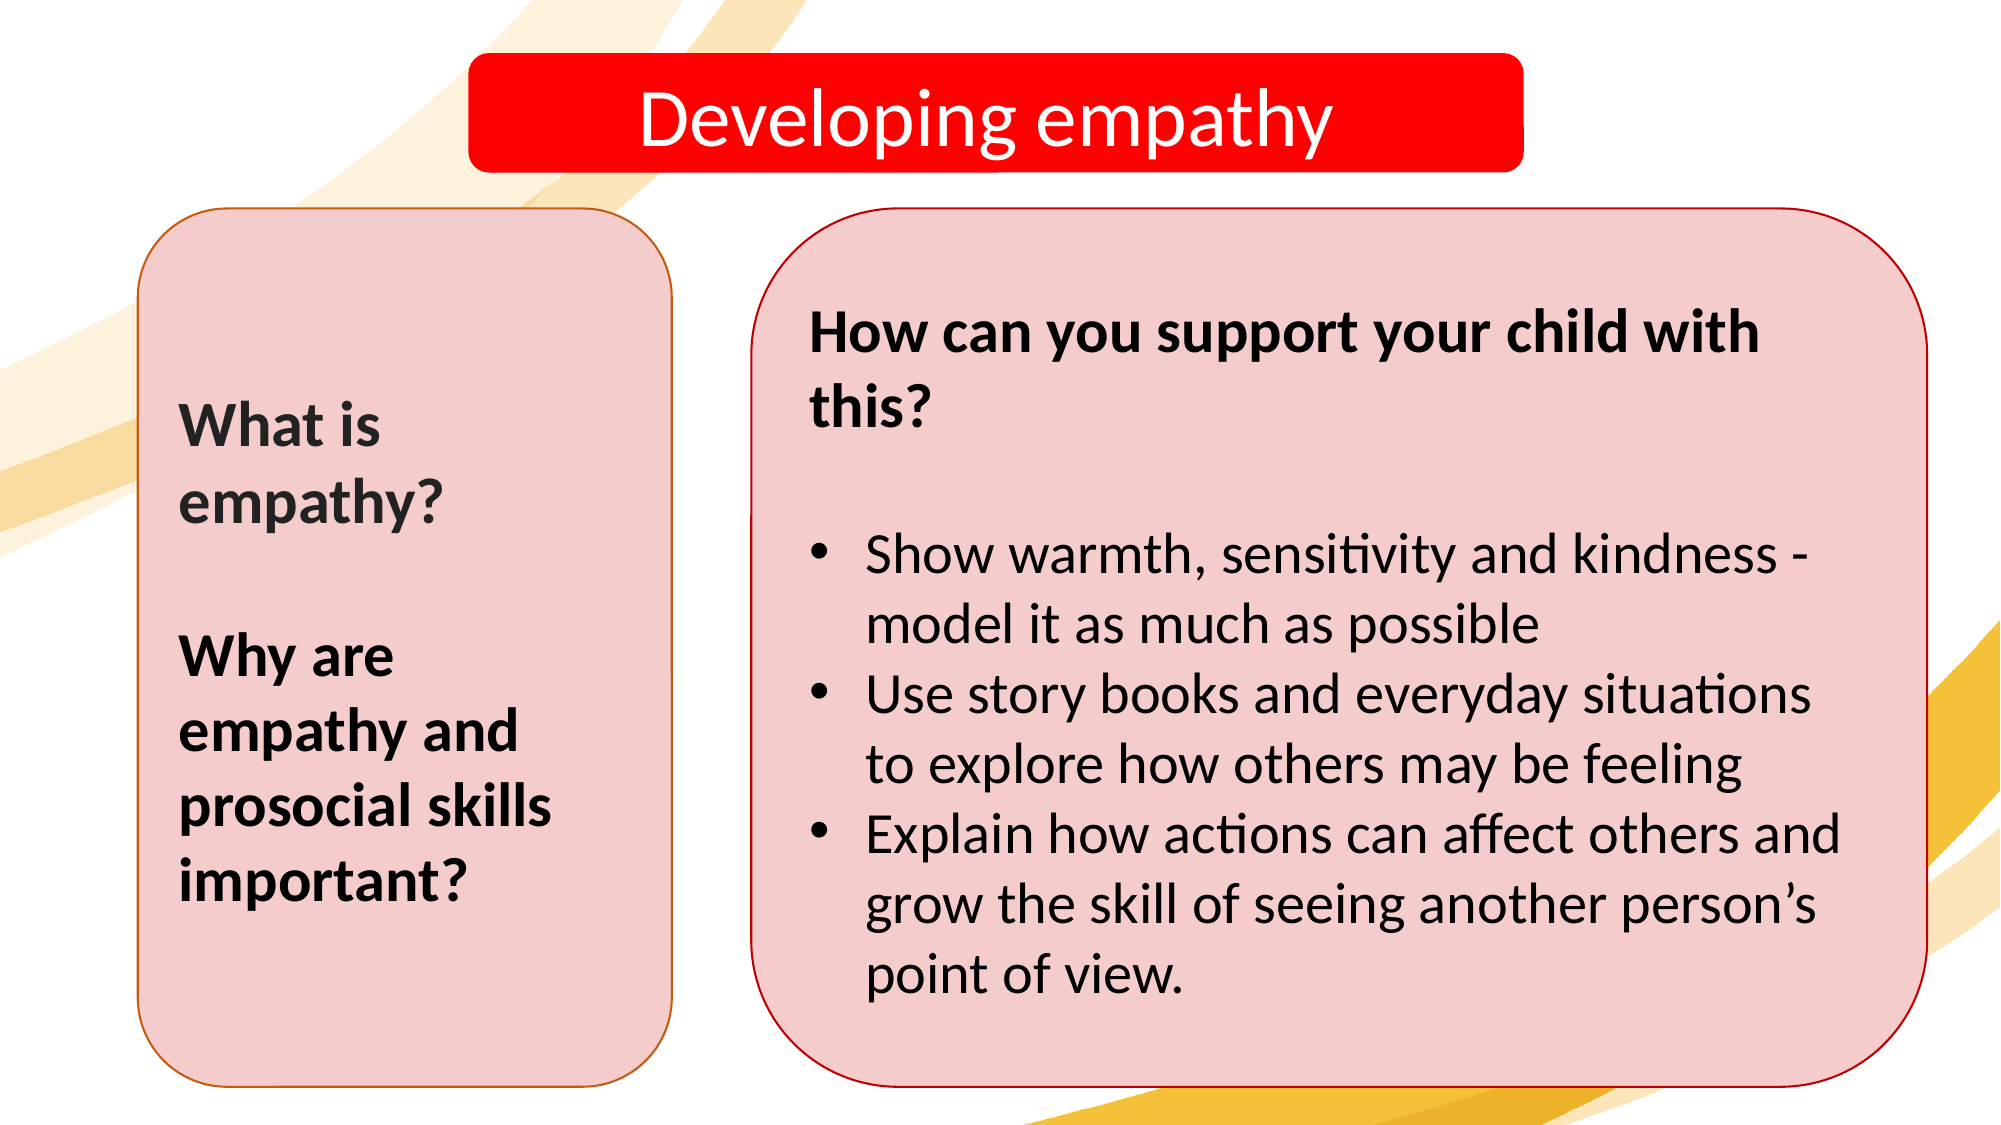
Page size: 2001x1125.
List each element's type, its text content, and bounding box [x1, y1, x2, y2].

picture [0, 0, 2000, 1125]
text_box What is empathy? Why are empathy and prosocial skills important? [137, 208, 672, 1087]
text_box How can you support your child with this? Show warmth, sensitivity and kindness - model it as much as possible Use story books and everyday situations to explore how others may be feeling Explain how actions can affect others and grow the skill of seeing another person’s point of view. [751, 208, 1928, 1087]
text_box Developing empathy [469, 54, 1523, 172]
